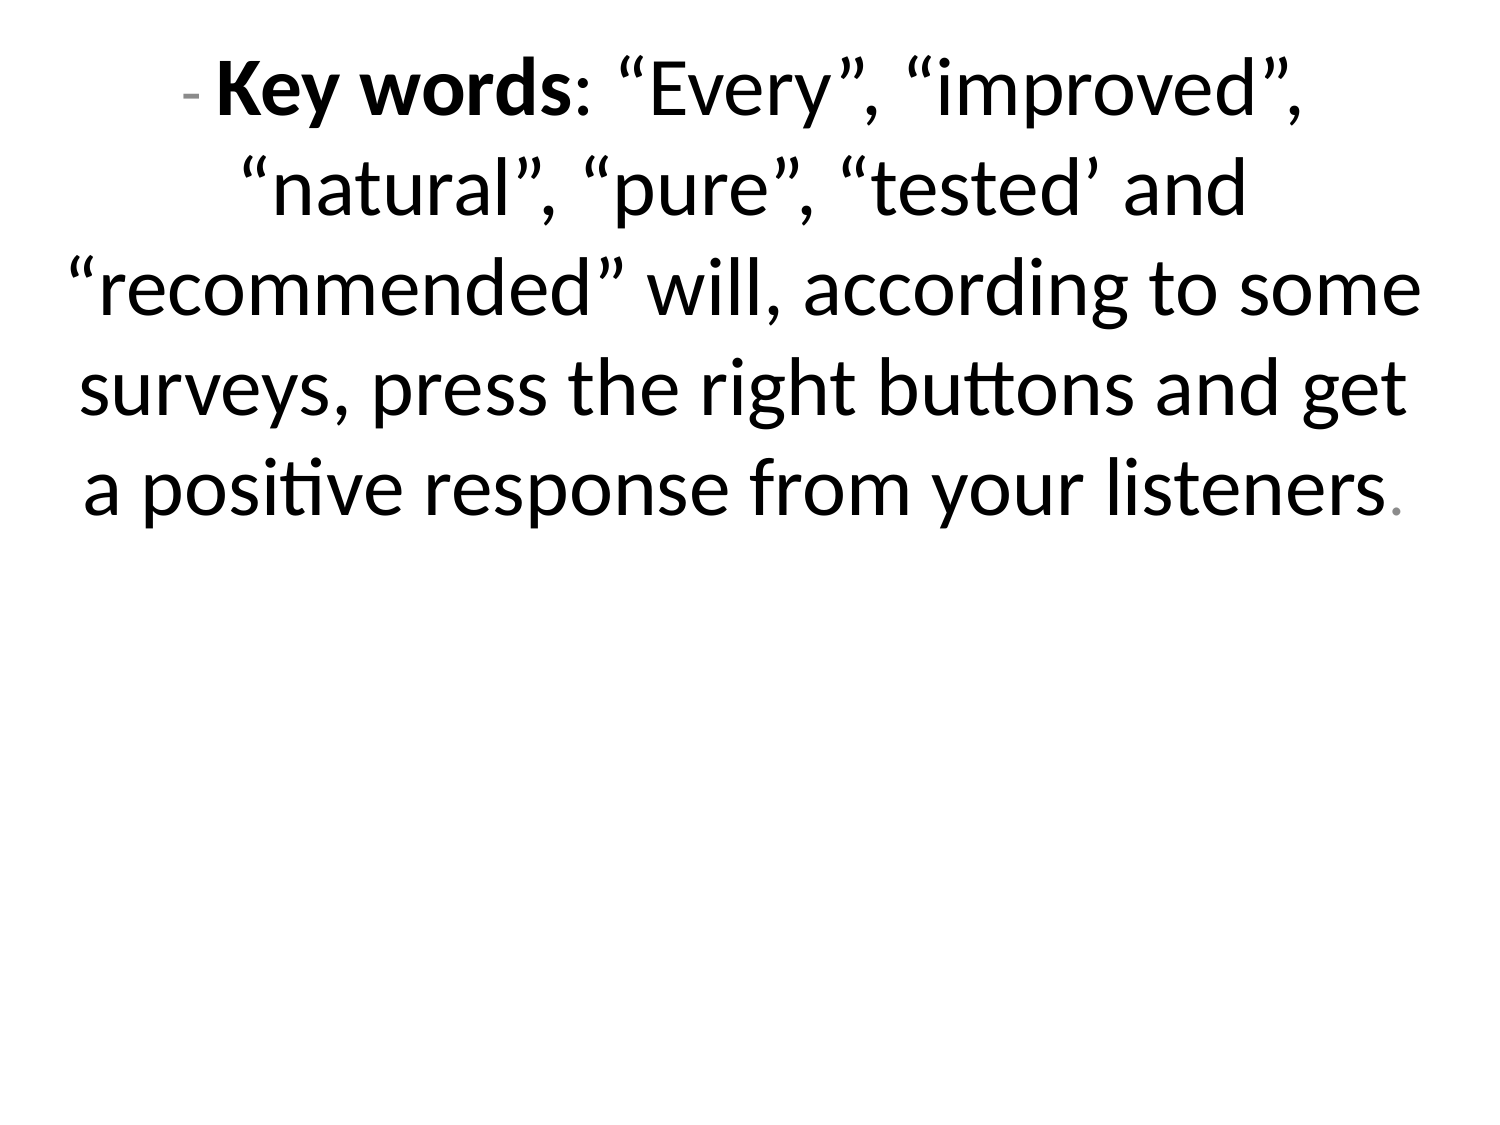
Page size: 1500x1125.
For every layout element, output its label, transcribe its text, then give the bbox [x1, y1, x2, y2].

subtitle - Key words: “Every”, “improved”, “natural”, “pure”, “tested’ and “recommended” will, according to some surveys, press the right buttons and get a positive response from your listeners. [37, 24, 1450, 1113]
